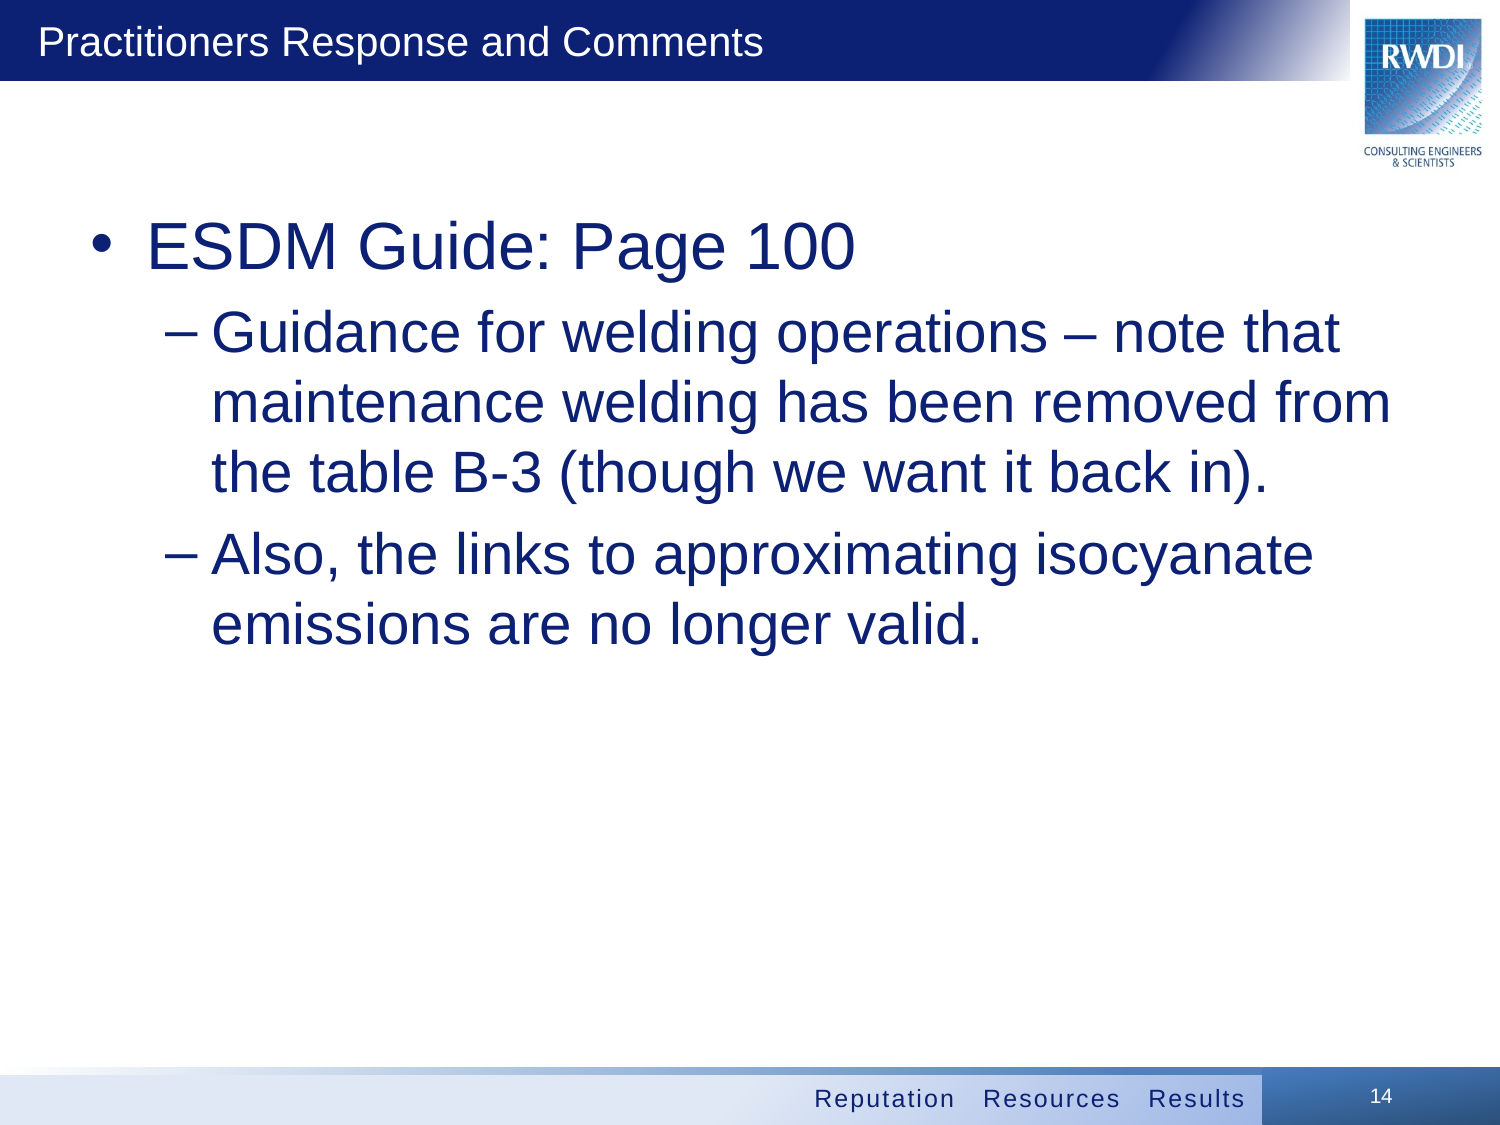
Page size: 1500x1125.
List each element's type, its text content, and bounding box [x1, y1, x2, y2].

list ESDM Guide: Page 100 Guidance for welding operations – note that maintenance welding has been removed from the table B‐3 (though we want it back in). Also, the links to approximating isocyanate emissions are no longer valid. [75, 195, 1425, 1038]
slide_number 14 [1262, 1065, 1500, 1125]
picture [1358, 12, 1488, 175]
title Practitioners Response and Comments [0, 0, 1350, 81]
